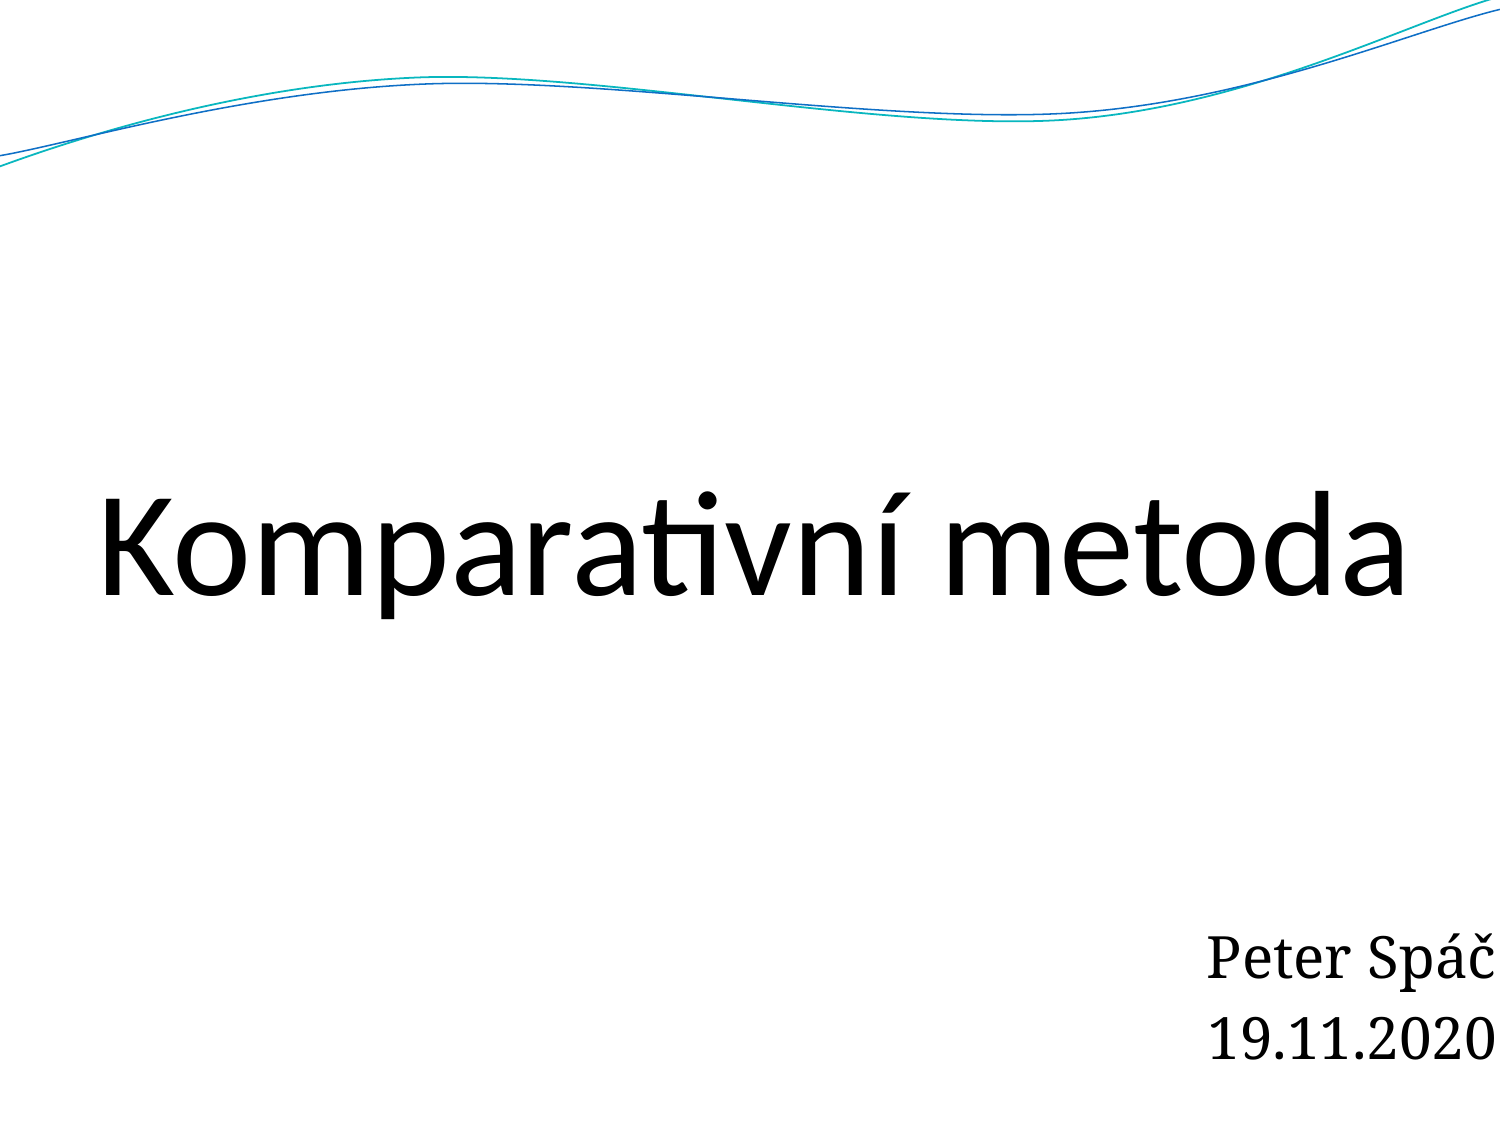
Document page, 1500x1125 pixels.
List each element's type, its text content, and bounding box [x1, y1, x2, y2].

subtitle Peter Spáč 19.11.2020 [112, 912, 1500, 1063]
title Komparativní metoda [62, 424, 1451, 626]
